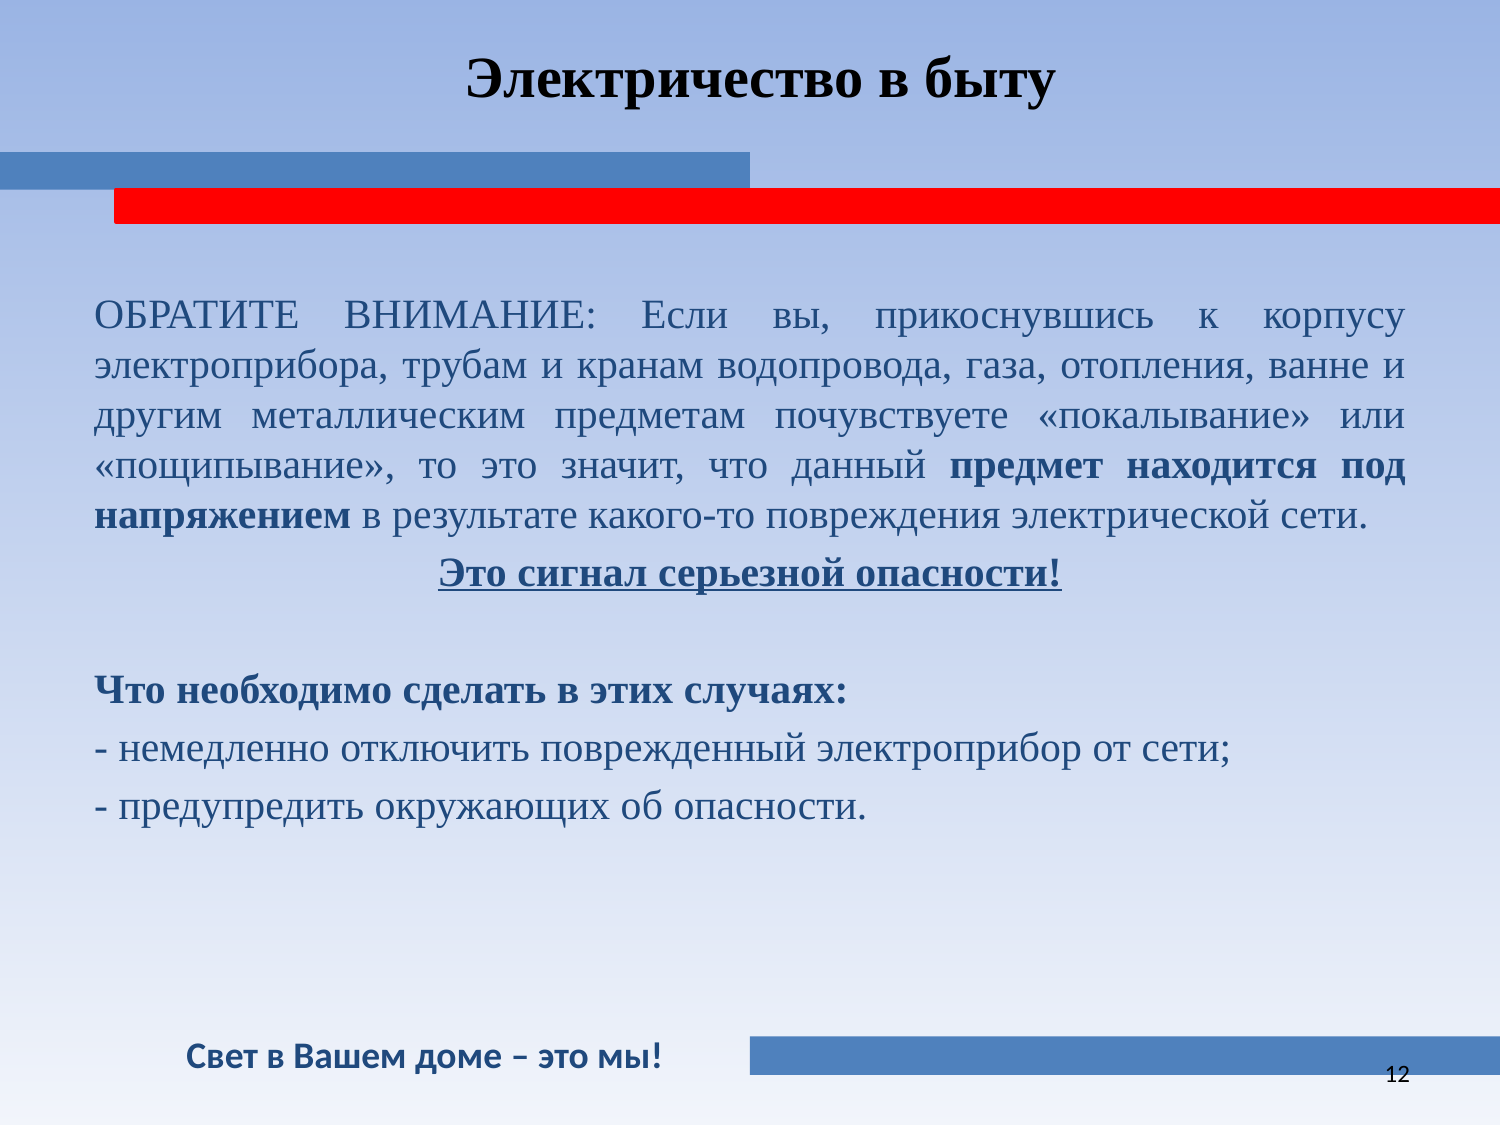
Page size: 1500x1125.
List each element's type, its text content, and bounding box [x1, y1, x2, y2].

text_box Свет в Вашем доме – это мы! [99, 1035, 750, 1073]
list ОБРАТИТЕ ВНИМАНИЕ: Если вы, прикоснувшись к корпусу электроприбора, трубам и кранам водопровода, газа, отопления, ванне и другим металлическим предметам почувствуете «покалывание» или «пощипывание», то это значит, что данный предмет находится под напряжением в результате какого-то повреждения электрической сети. Это сигнал серьезной опасности! Что необходимо сделать в этих случаях: - немедленно отключить поврежденный электроприбор от сети; - предупредить окружающих об опасности. [79, 278, 1421, 870]
text_box [749, 1036, 1500, 1075]
text_box [115, 189, 1500, 222]
text_box [0, 152, 750, 190]
slide_number 12 [1074, 1042, 1425, 1103]
text_box Электричество в быту [110, 0, 1411, 149]
